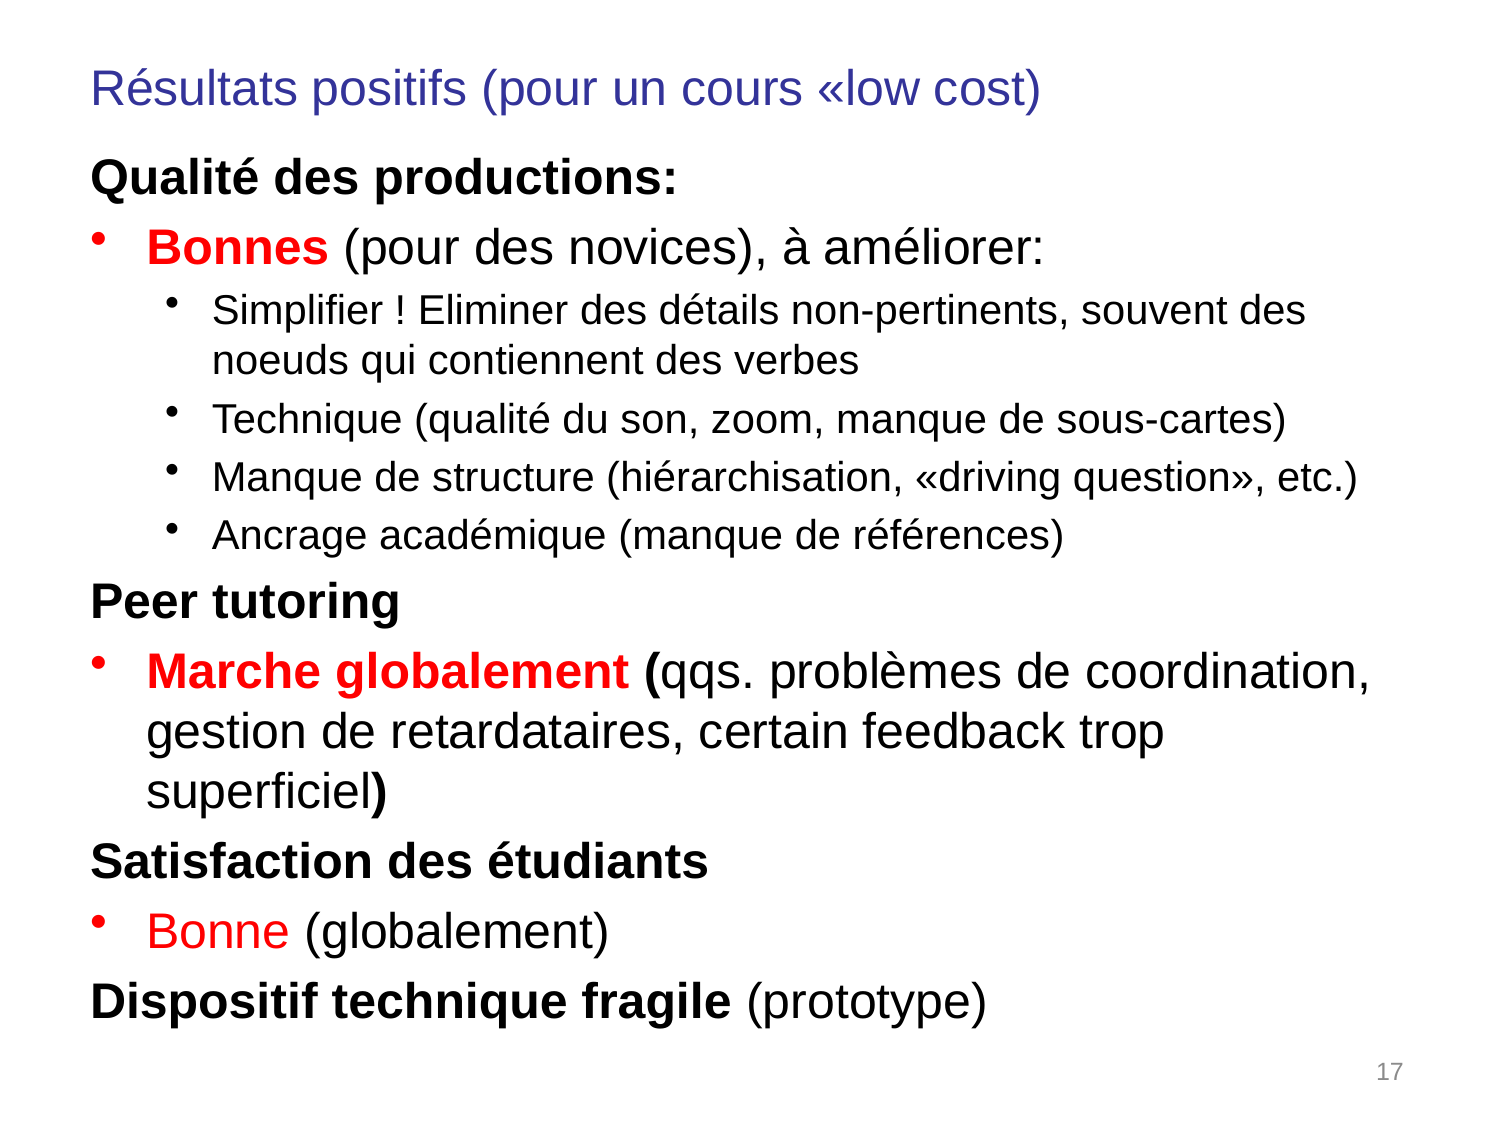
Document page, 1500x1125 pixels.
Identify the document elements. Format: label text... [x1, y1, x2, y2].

title Résultats positifs (pour un cours «low cost) [74, 44, 1426, 126]
slide_number 17 [1069, 1046, 1419, 1094]
list Qualité des productions: Bonnes (pour des novices), à améliorer: Simplifier ! Eliminer des détails non-pertinents, souvent des noeuds qui contiennent des verbes Technique (qualité du son, zoom, manque de sous-cartes) Manque de structure (hiérarchisation, «driving question», etc.) Ancrage académique (manque de références) Peer tutoring Marche globalement (qqs. problèmes de coordination, gestion de retardataires, certain feedback trop superficiel) Satisfaction des étudiants Bonne (globalement) Dispositif technique fragile (prototype) [74, 136, 1426, 1036]
